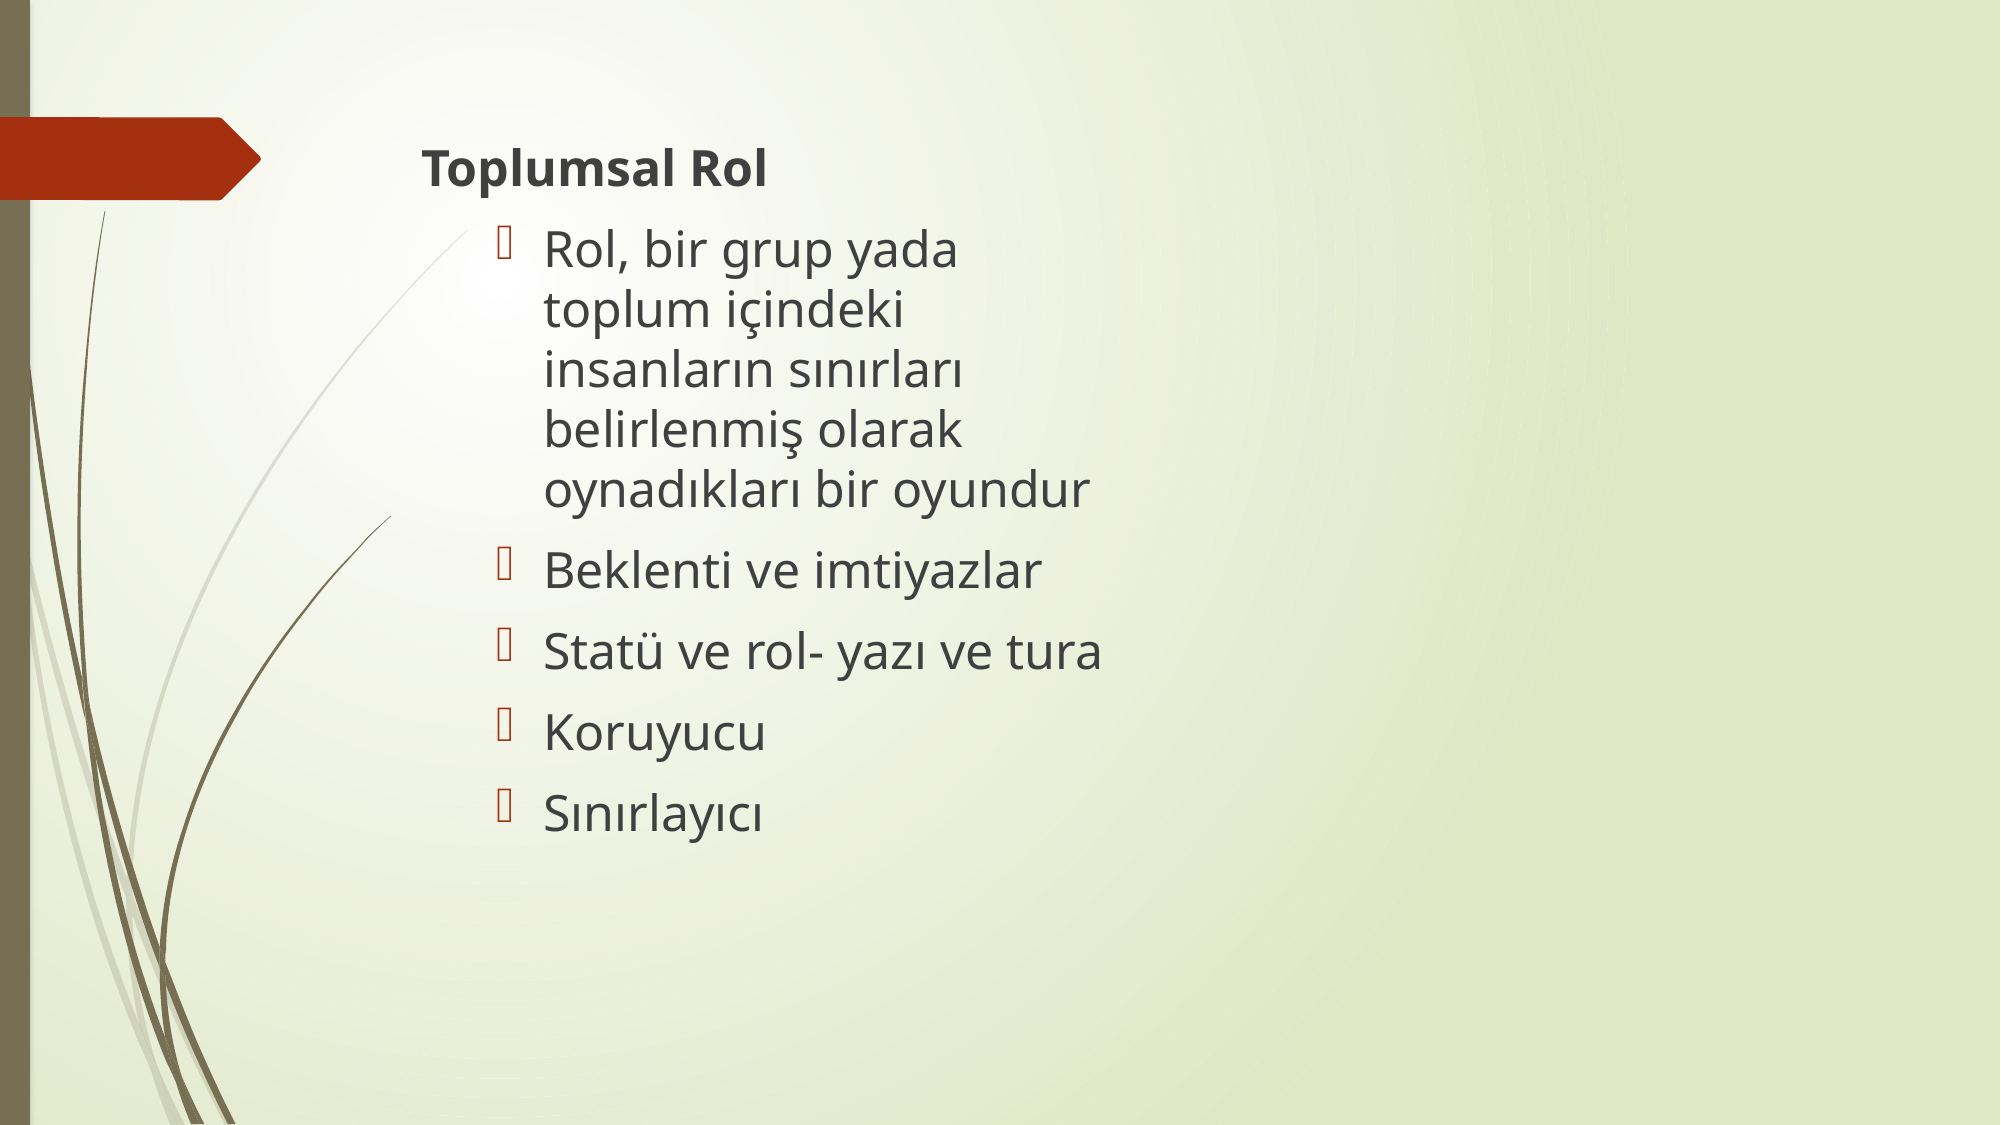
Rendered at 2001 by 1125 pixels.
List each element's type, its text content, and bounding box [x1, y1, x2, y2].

list Toplumsal Rol Rol, bir grup yada toplum içindeki insanların sınırları belirlenmiş olarak oynadıkları bir oyundur Beklenti ve imtiyazlar Statü ve rol- yazı ve tura Koruyucu Sınırlayıcı [406, 129, 1133, 970]
